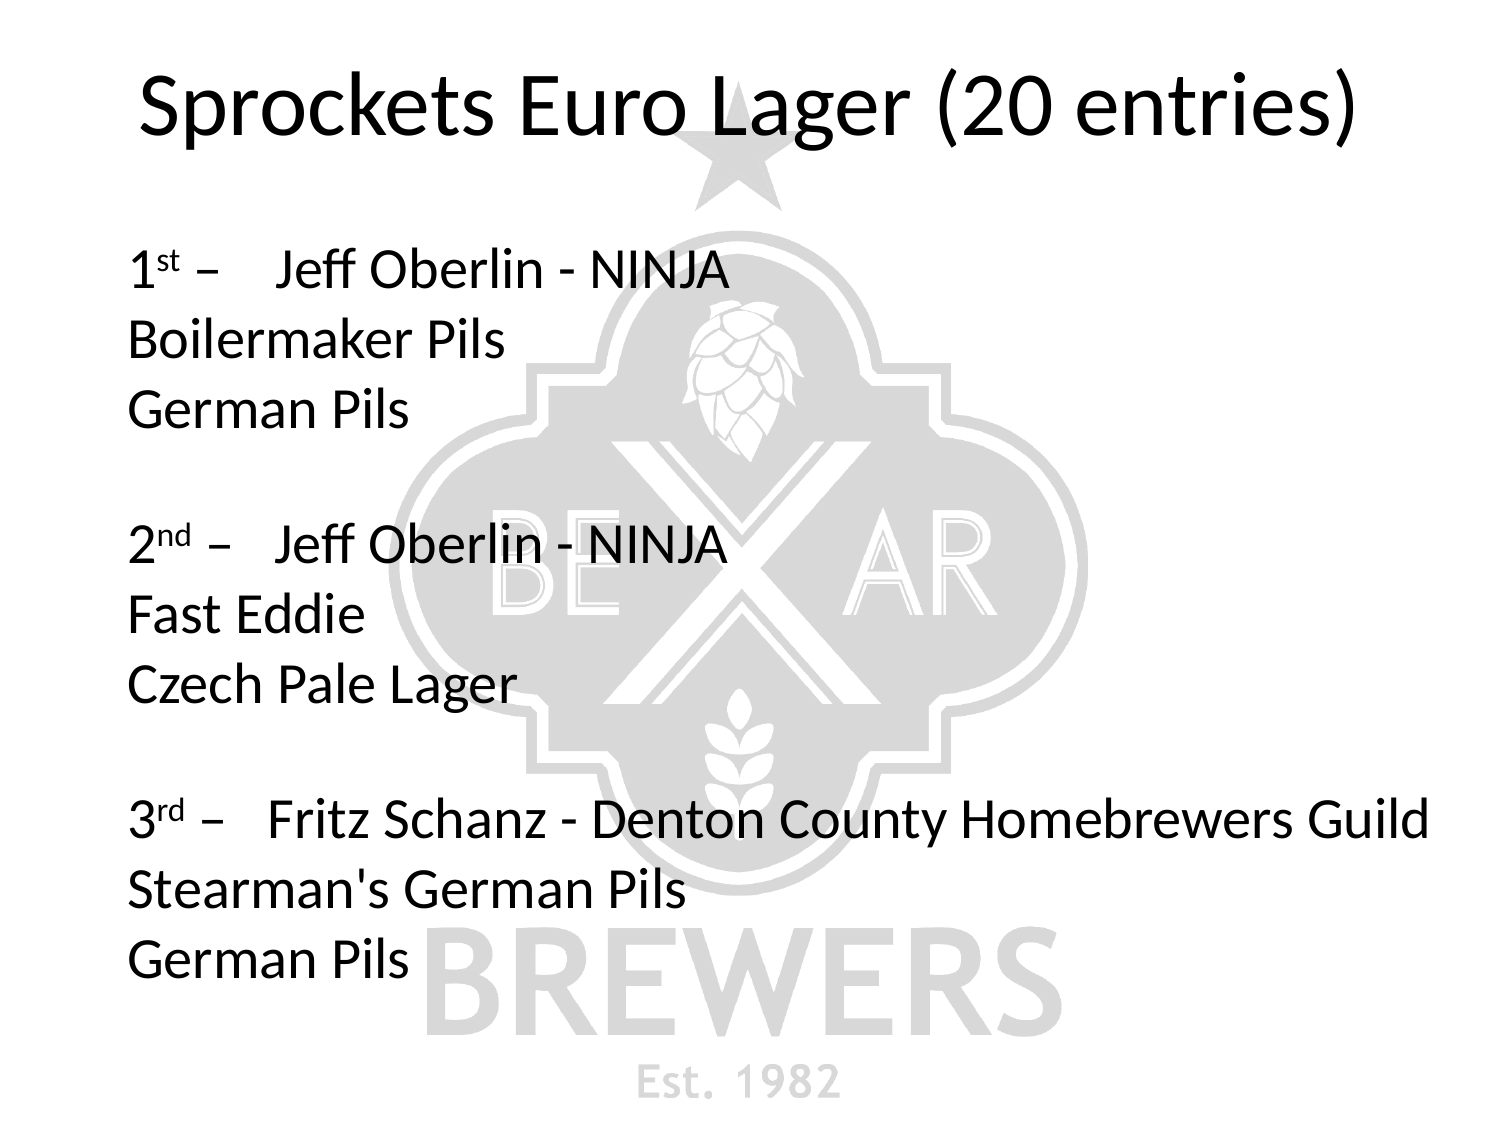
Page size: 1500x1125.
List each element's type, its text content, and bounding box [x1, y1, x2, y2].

text_box 3rd – Fritz Schanz - Denton County Homebrewers Guild Stearman's German Pils German Pils [112, 772, 1463, 998]
title Sprockets Euro Lager (20 entries) [75, 4, 1425, 193]
text_box 1st – Jeff Oberlin - NINJA Boilermaker Pils German Pils [112, 222, 1500, 448]
text_box 2nd – Jeff Oberlin - NINJA Fast Eddie Czech Pale Lager [112, 497, 1463, 723]
text_box [87, 600, 1438, 788]
